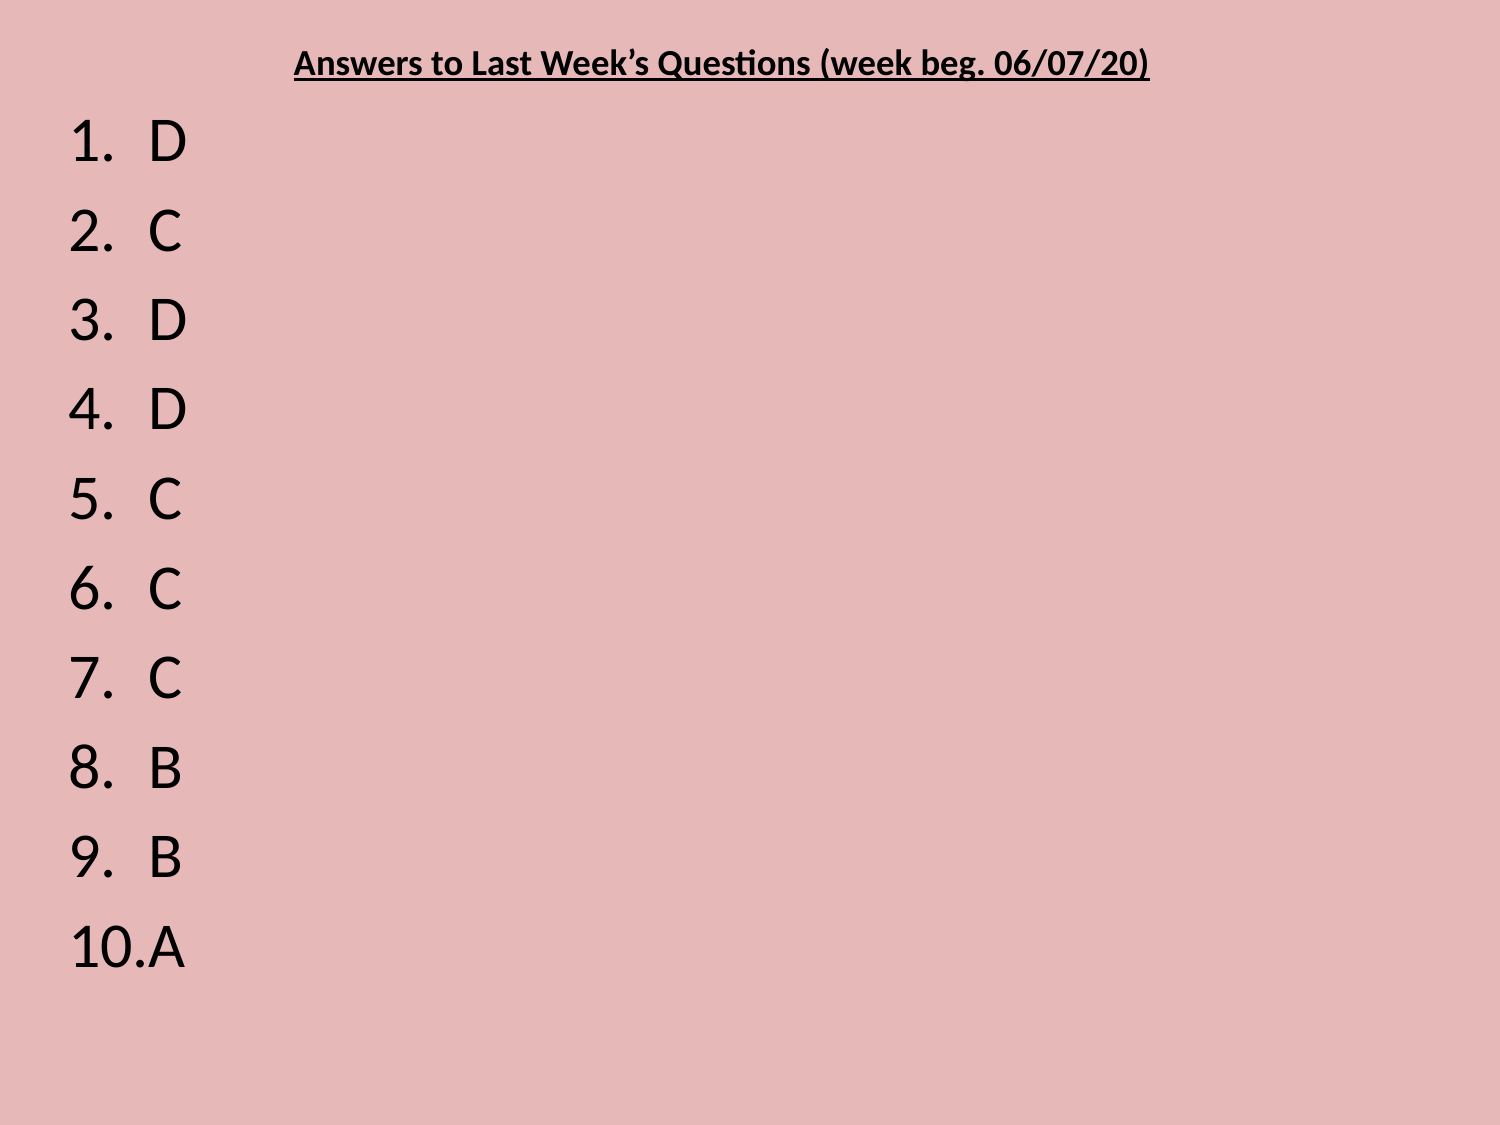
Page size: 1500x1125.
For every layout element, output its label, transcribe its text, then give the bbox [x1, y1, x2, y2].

text_box Answers to Last Week’s Questions (week beg. 06/07/20) [29, 30, 1415, 161]
list D C D D C C C B B A [53, 90, 1435, 988]
